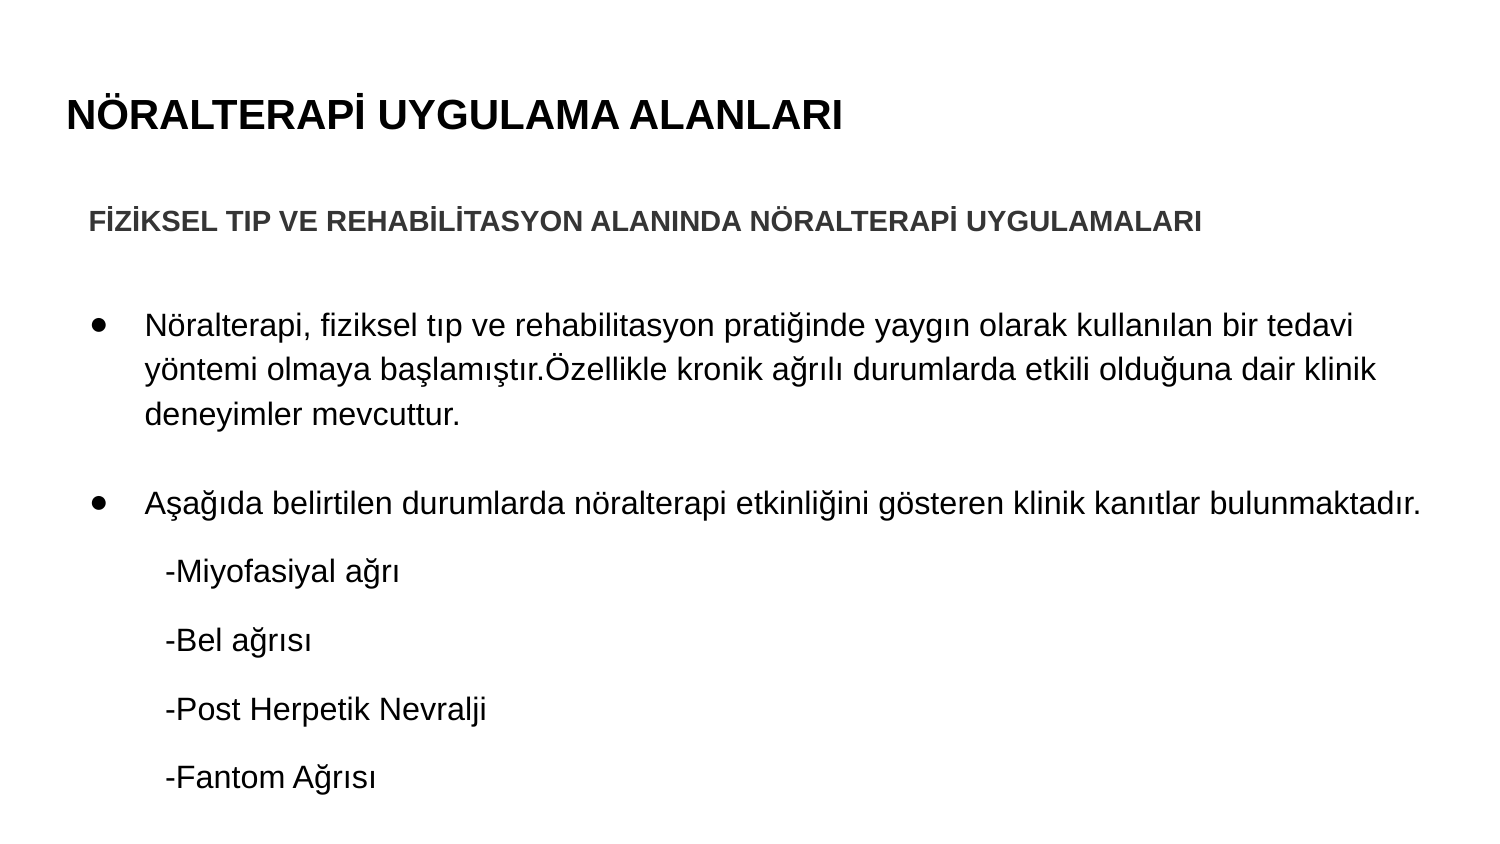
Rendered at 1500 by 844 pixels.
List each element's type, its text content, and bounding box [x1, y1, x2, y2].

title NÖRALTERAPİ UYGULAMA ALANLARI [51, 72, 1449, 167]
text_box FİZİKSEL TIP VE REHABİLİTASYON ALANINDA NÖRALTERAPİ UYGULAMALARI [73, 182, 1239, 253]
list Nöralterapi, fiziksel tıp ve rehabilitasyon pratiğinde yaygın olarak kullanılan bir tedavi yöntemi olmaya başlamıştır.Özellikle kronik ağrılı durumlarda etkili olduğuna dair klinik deneyimler mevcuttur. Aşağıda belirtilen durumlarda nöralterapi etkinliğini gösteren klinik kanıtlar bulunmaktadır. -Miyofasiyal ağrı -Bel ağrısı -Post Herpetik Nevralji -Fantom Ağrısı [51, 283, 1449, 844]
